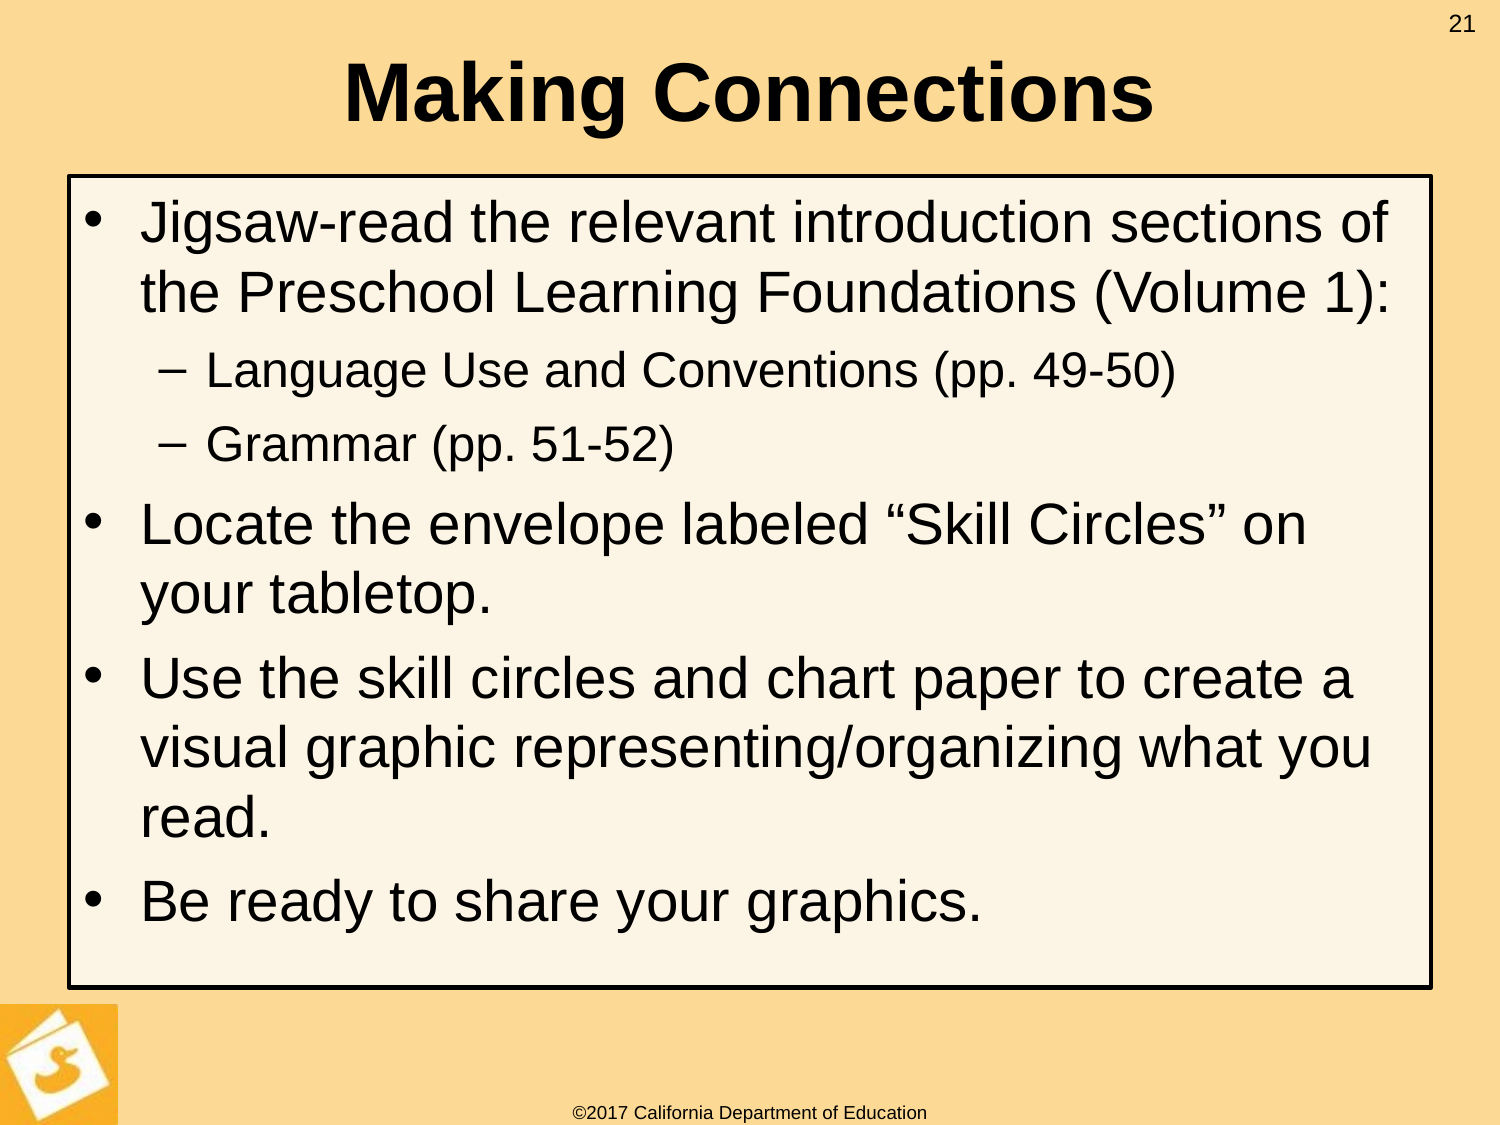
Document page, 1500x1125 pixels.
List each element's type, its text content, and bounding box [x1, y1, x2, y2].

title Making Connections [0, 0, 1500, 177]
list Jigsaw-read the relevant introduction sections of the Preschool Learning Foundations (Volume 1): Language Use and Conventions (pp. 49-50) Grammar (pp. 51-52) Locate the envelope labeled “Skill Circles” on your tabletop. Use the skill circles and chart paper to create a visual graphic representing/organizing what you read. Be ready to share your graphics. [67, 174, 1433, 990]
slide_number 21 [1425, 0, 1500, 60]
picture [0, 1004, 118, 1125]
